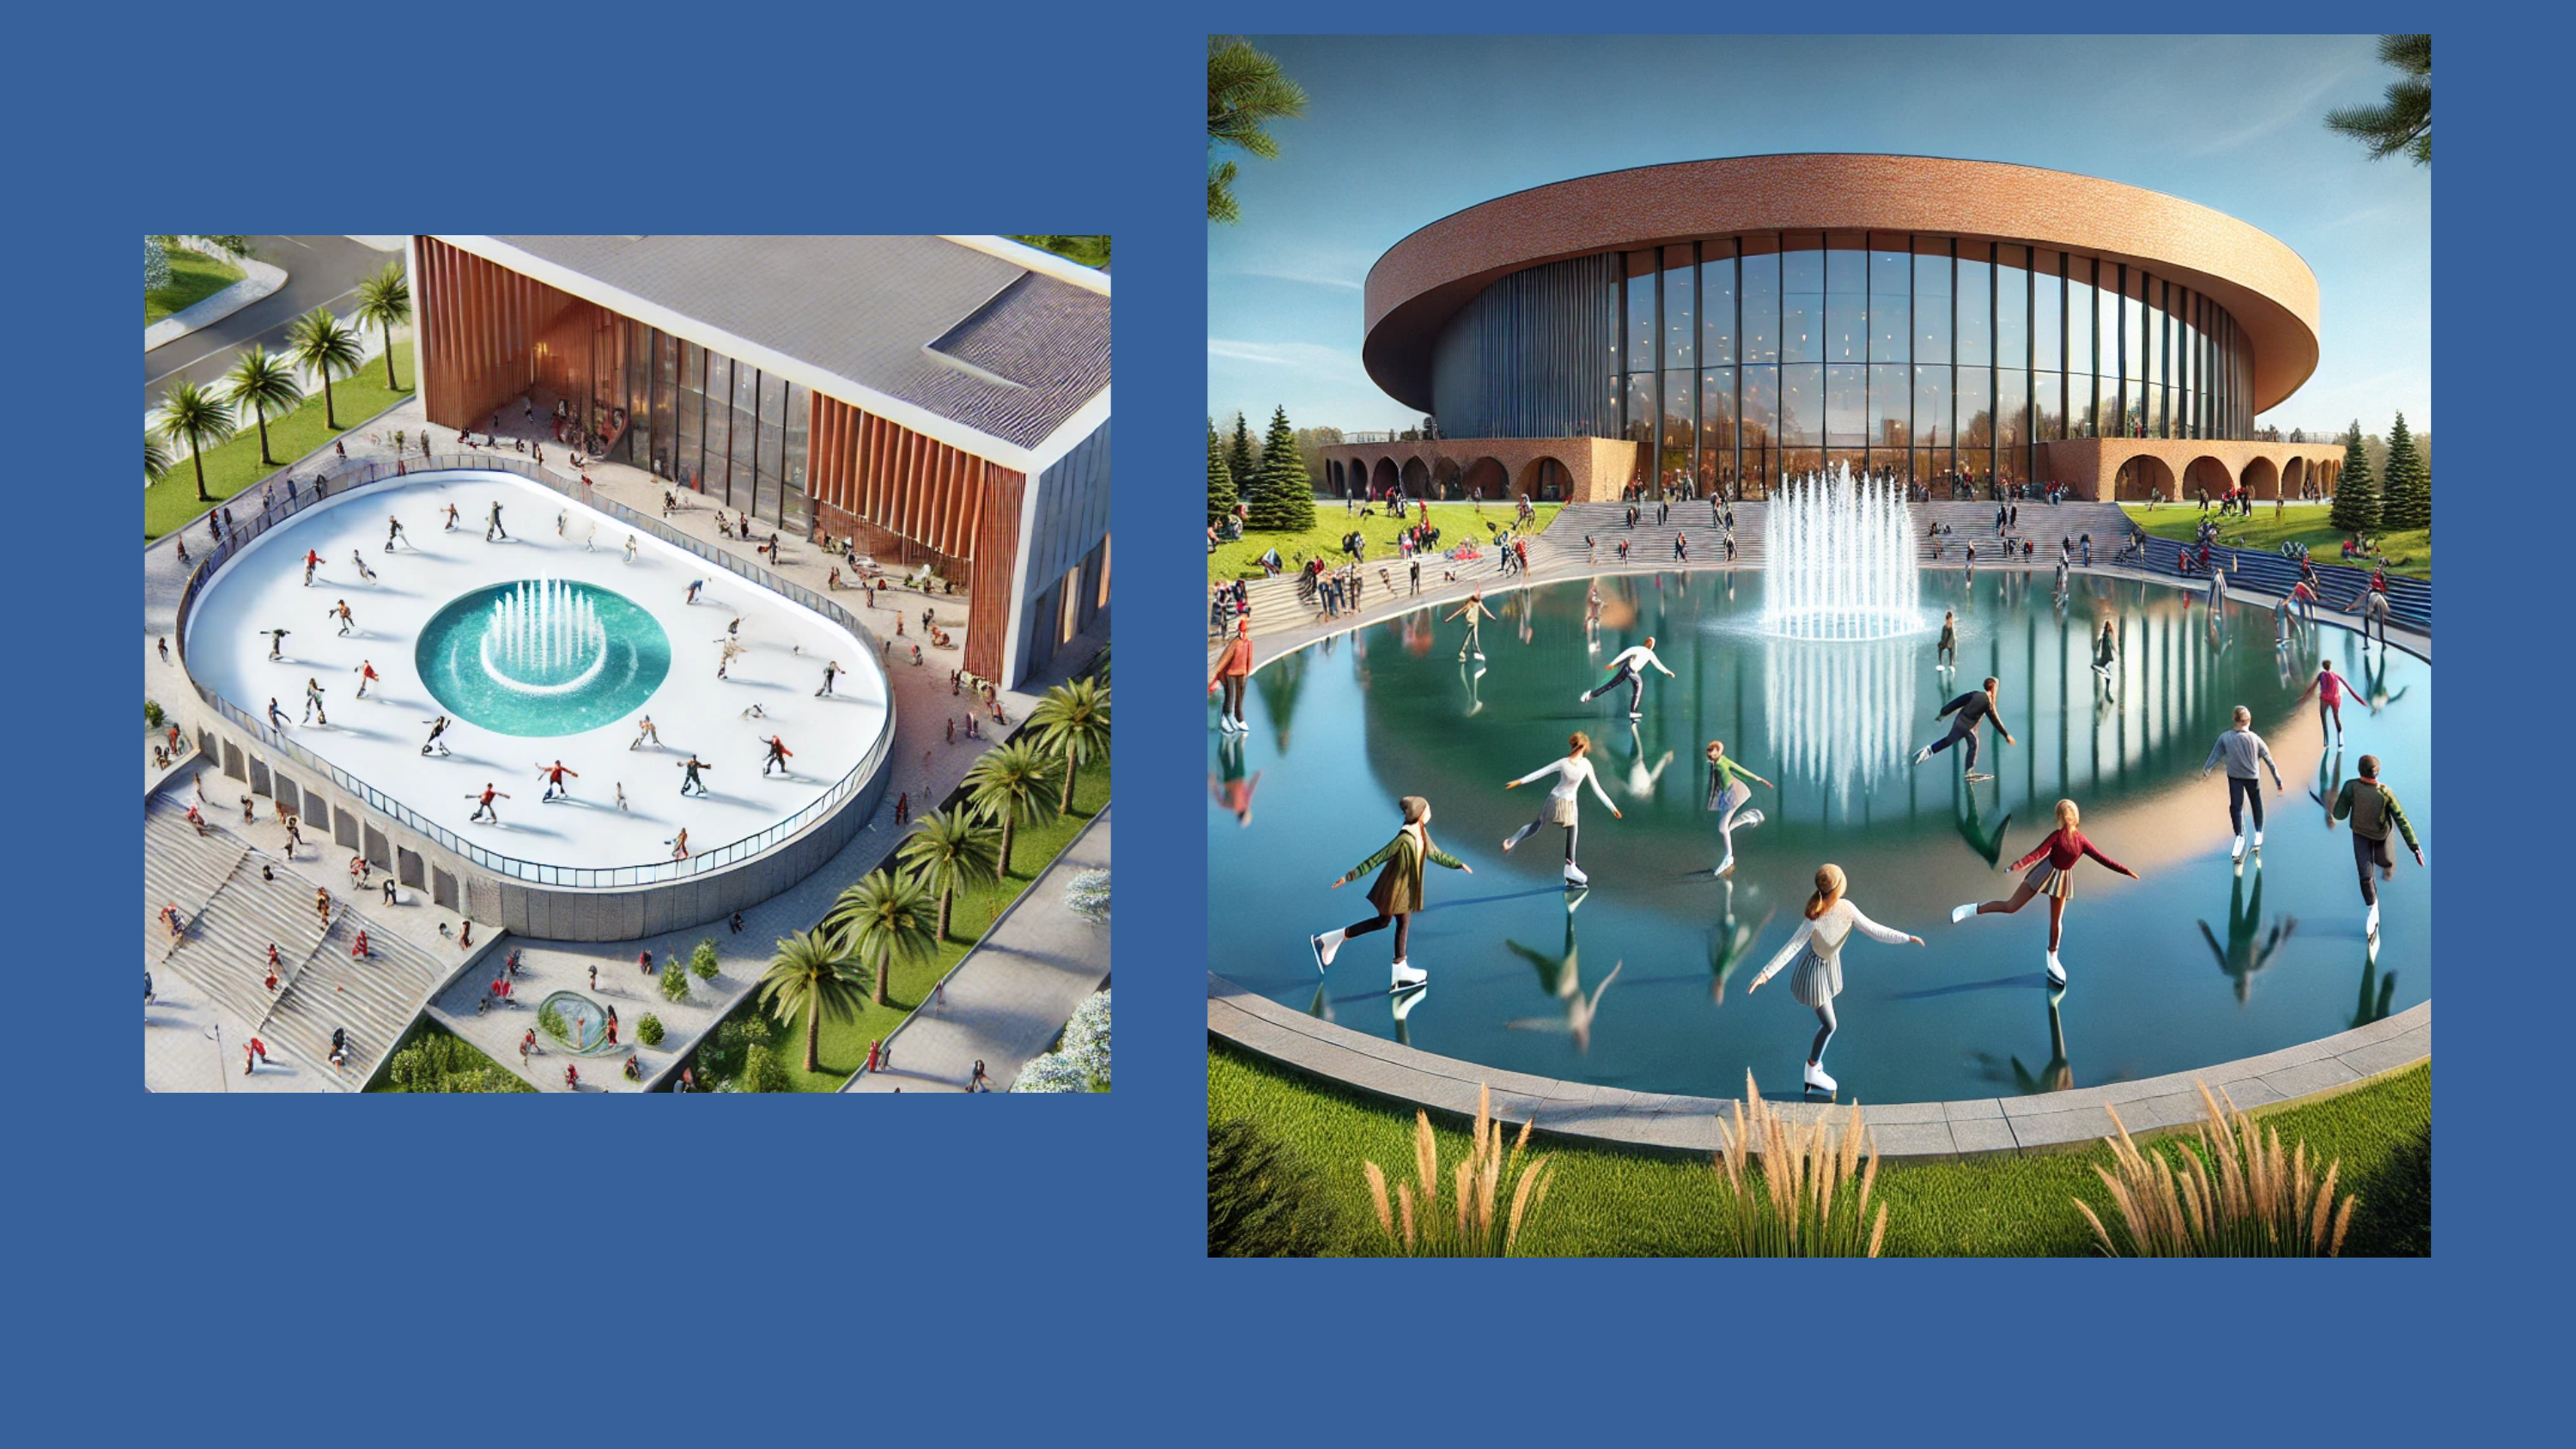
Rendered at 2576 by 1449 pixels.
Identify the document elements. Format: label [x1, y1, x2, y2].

text_box [1207, 34, 2432, 1258]
text_box [144, 235, 1111, 1093]
